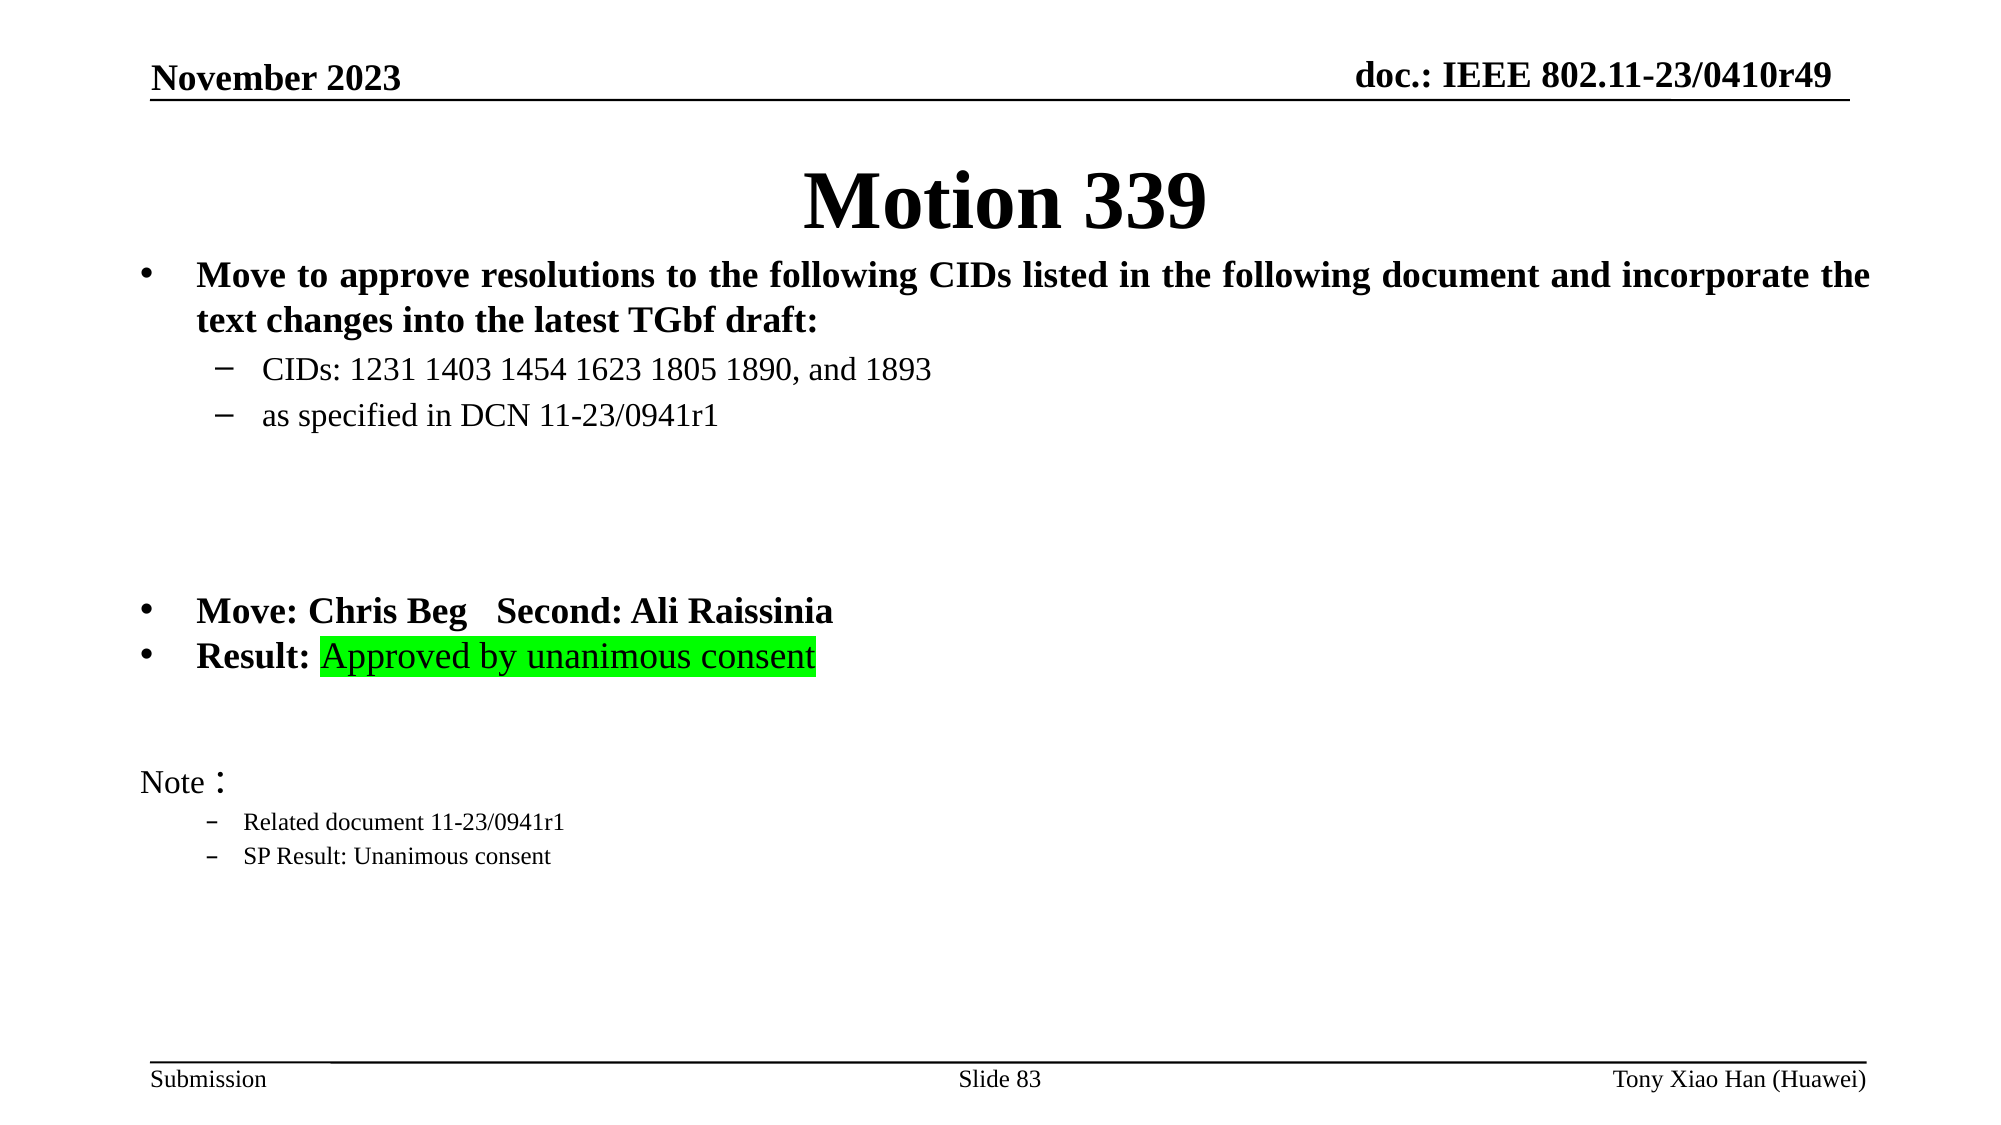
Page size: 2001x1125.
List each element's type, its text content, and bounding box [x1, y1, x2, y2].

text_box Move to approve resolutions to the following CIDs listed in the following document and incorporate the text changes into the latest TGbf draft: CIDs: 1231 1403 1454 1623 1805 1890, and 1893 as specified in DCN 11-23/0941r1 Move: Chris Beg Second: Ali Raissinia Result: Approved by unanimous consent Note： Related document 11-23/0941r1 SP Result: Unanimous consent [125, 212, 1888, 900]
text_box Motion 339 [368, 137, 1644, 212]
